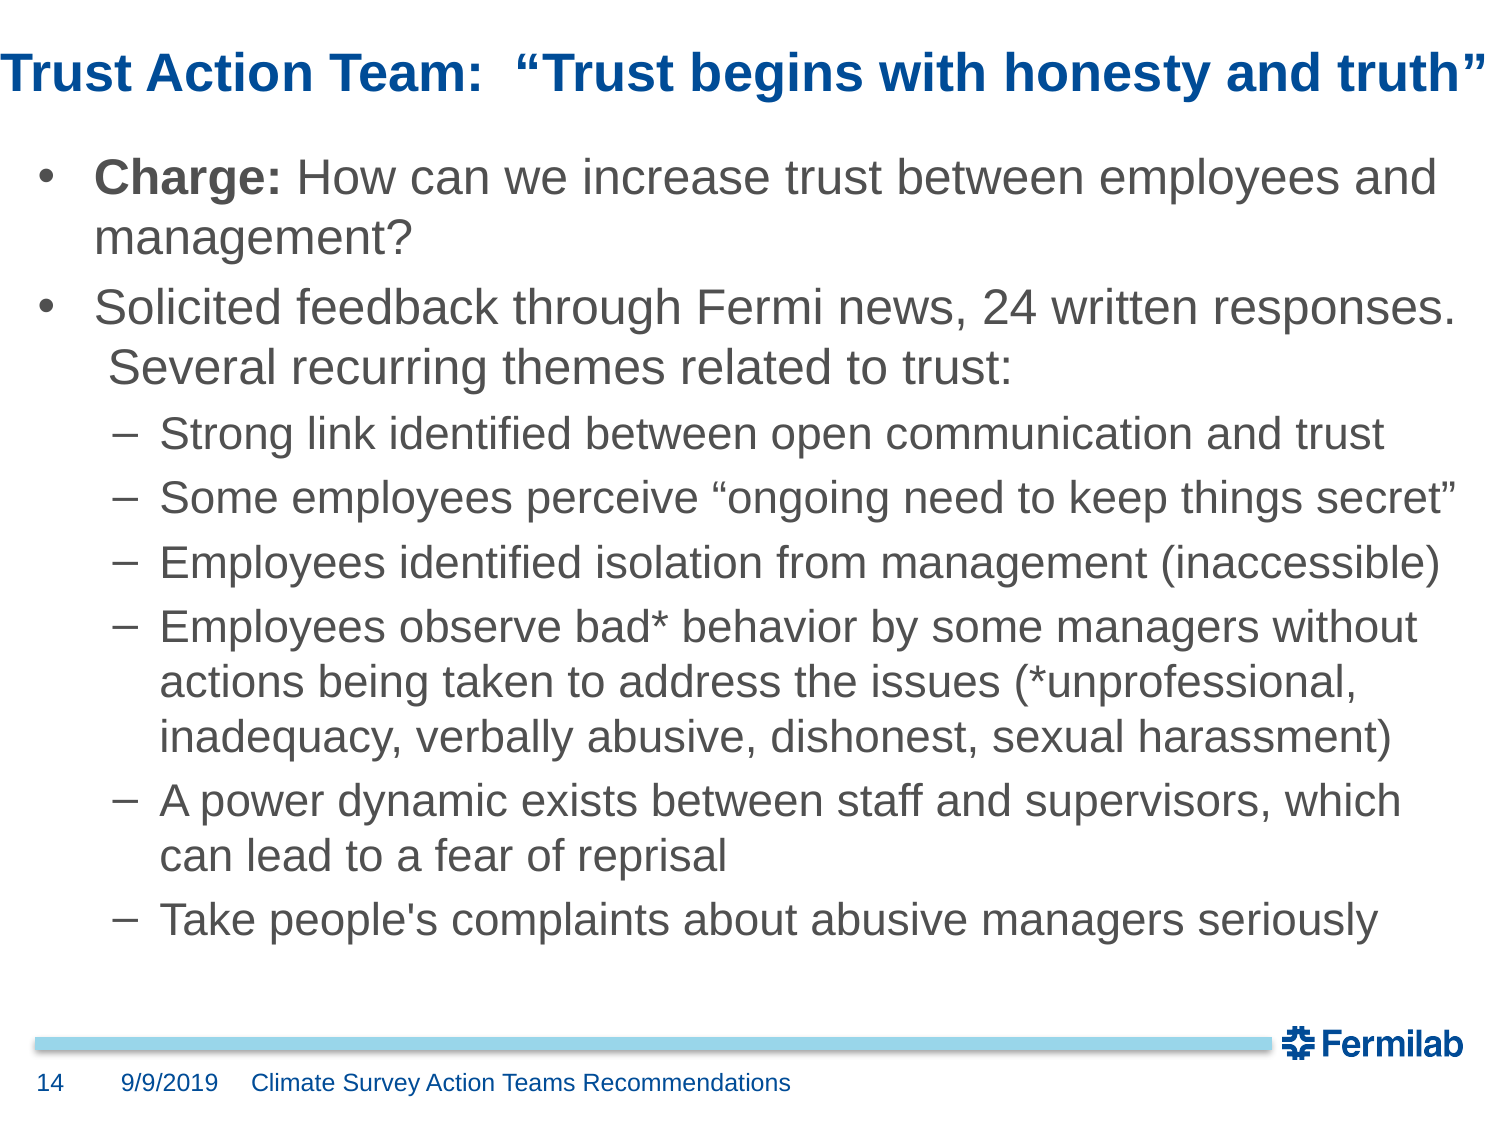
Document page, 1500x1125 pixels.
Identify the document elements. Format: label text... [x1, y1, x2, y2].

picture [1282, 1026, 1463, 1060]
title Trust Action Team: “Trust begins with honesty and truth” [0, 41, 1500, 167]
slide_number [120, 1066, 232, 1107]
slide_number 14 [36, 1066, 105, 1106]
footer Climate Survey Action Teams Recommendations [251, 1066, 1279, 1107]
list Charge: How can we increase trust between employees and management? Solicited feedback through Fermi news, 24 written responses. Several recurring themes related to trust: Strong link identified between open communication and trust Some employees perceive “ongoing need to keep things secret” Employees identified isolation from management (inaccessible) Employees observe bad* behavior by some managers without actions being taken to address the issues (*unprofessional, inadequacy, verbally abusive, dishonest, sexual harassment) A power dynamic exists between staff and supervisors, which can lead to a fear of reprisal Take people's complaints about abusive managers seriously [37, 167, 1461, 1034]
